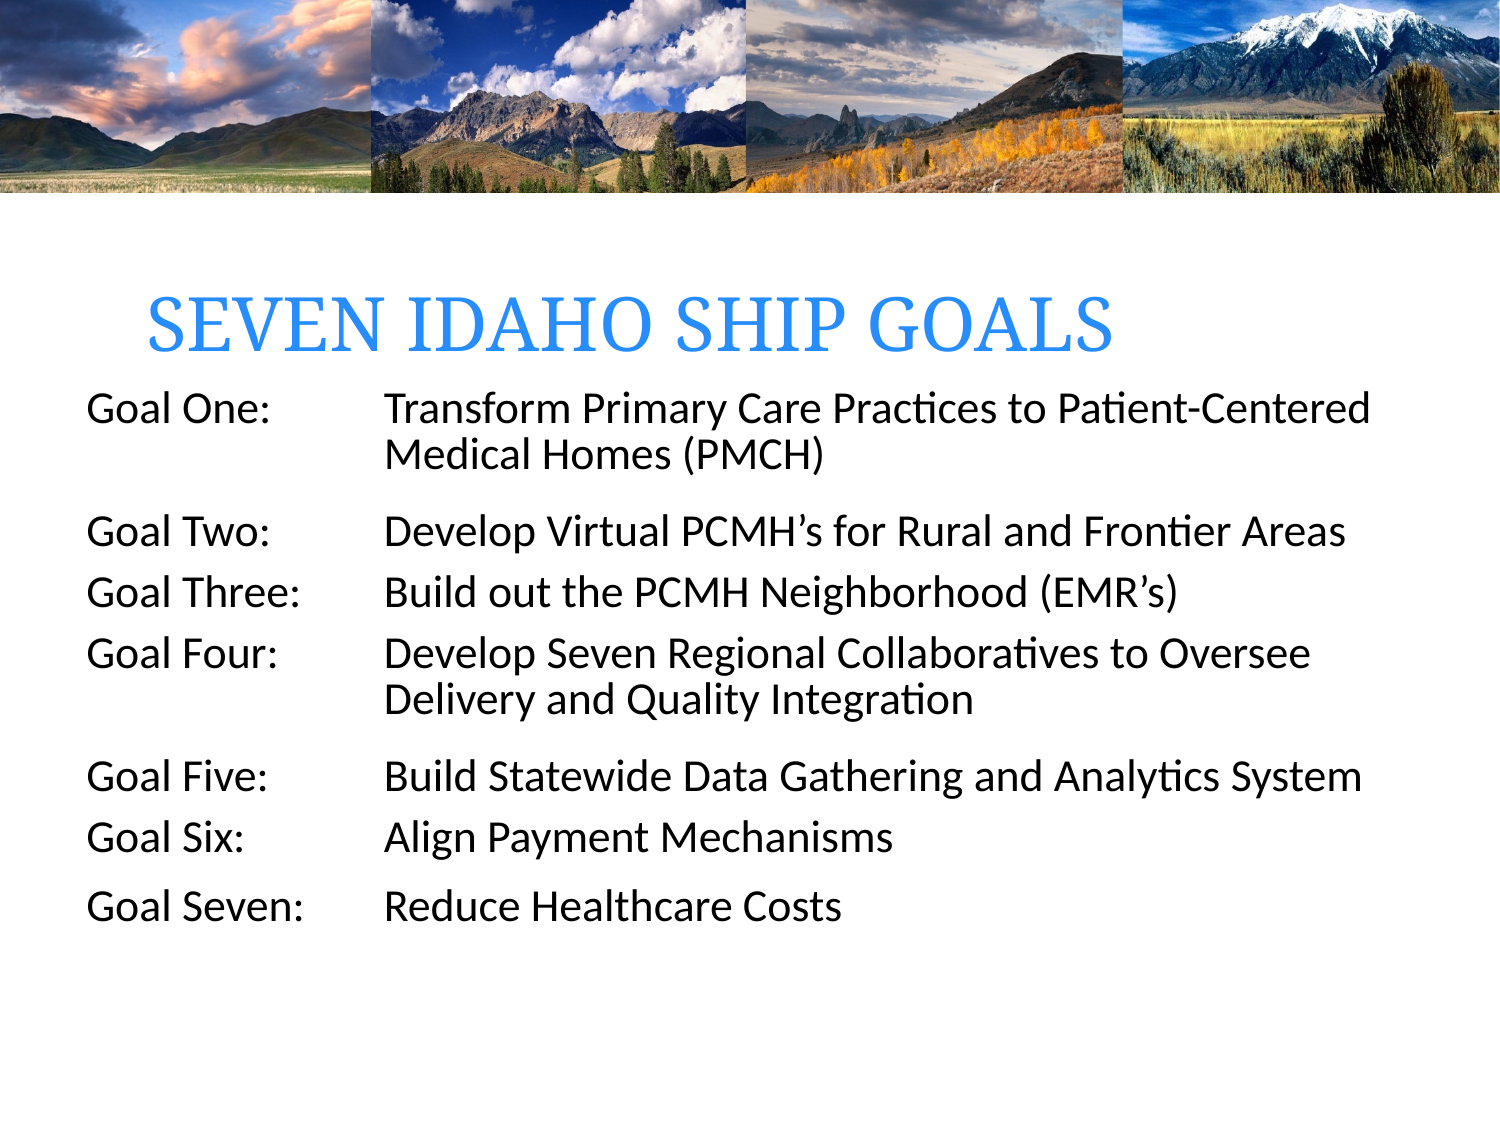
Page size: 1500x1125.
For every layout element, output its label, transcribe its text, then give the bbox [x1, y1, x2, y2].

table_cell Goal Two: [71, 505, 369, 566]
picture [0, 0, 1500, 193]
table_cell Goal Four: [71, 627, 369, 750]
table_cell Goal Five: [71, 750, 369, 811]
table_cell Align Payment Mechanisms [369, 811, 1432, 879]
table_cell Build Statewide Data Gathering and Analytics System [369, 750, 1432, 811]
table_cell Develop Virtual PCMH’s for Rural and Frontier Areas [369, 505, 1432, 566]
table_cell Reduce Healthcare Costs [369, 879, 1432, 948]
table_cell Goal Three: [71, 566, 369, 627]
table_header Goal One: [71, 382, 369, 505]
table_cell Goal Seven: [71, 879, 369, 948]
table_cell Goal Six: [71, 811, 369, 879]
table_cell Build out the PCMH Neighborhood (EMR’s) [369, 566, 1432, 627]
table_cell Develop Seven Regional Collaboratives to Oversee Delivery and Quality Integration [369, 627, 1432, 750]
table_header Transform Primary Care Practices to Patient-Centered Medical Homes (PMCH) [369, 382, 1432, 505]
title Seven Idaho SHIP Goals [131, 195, 1477, 376]
